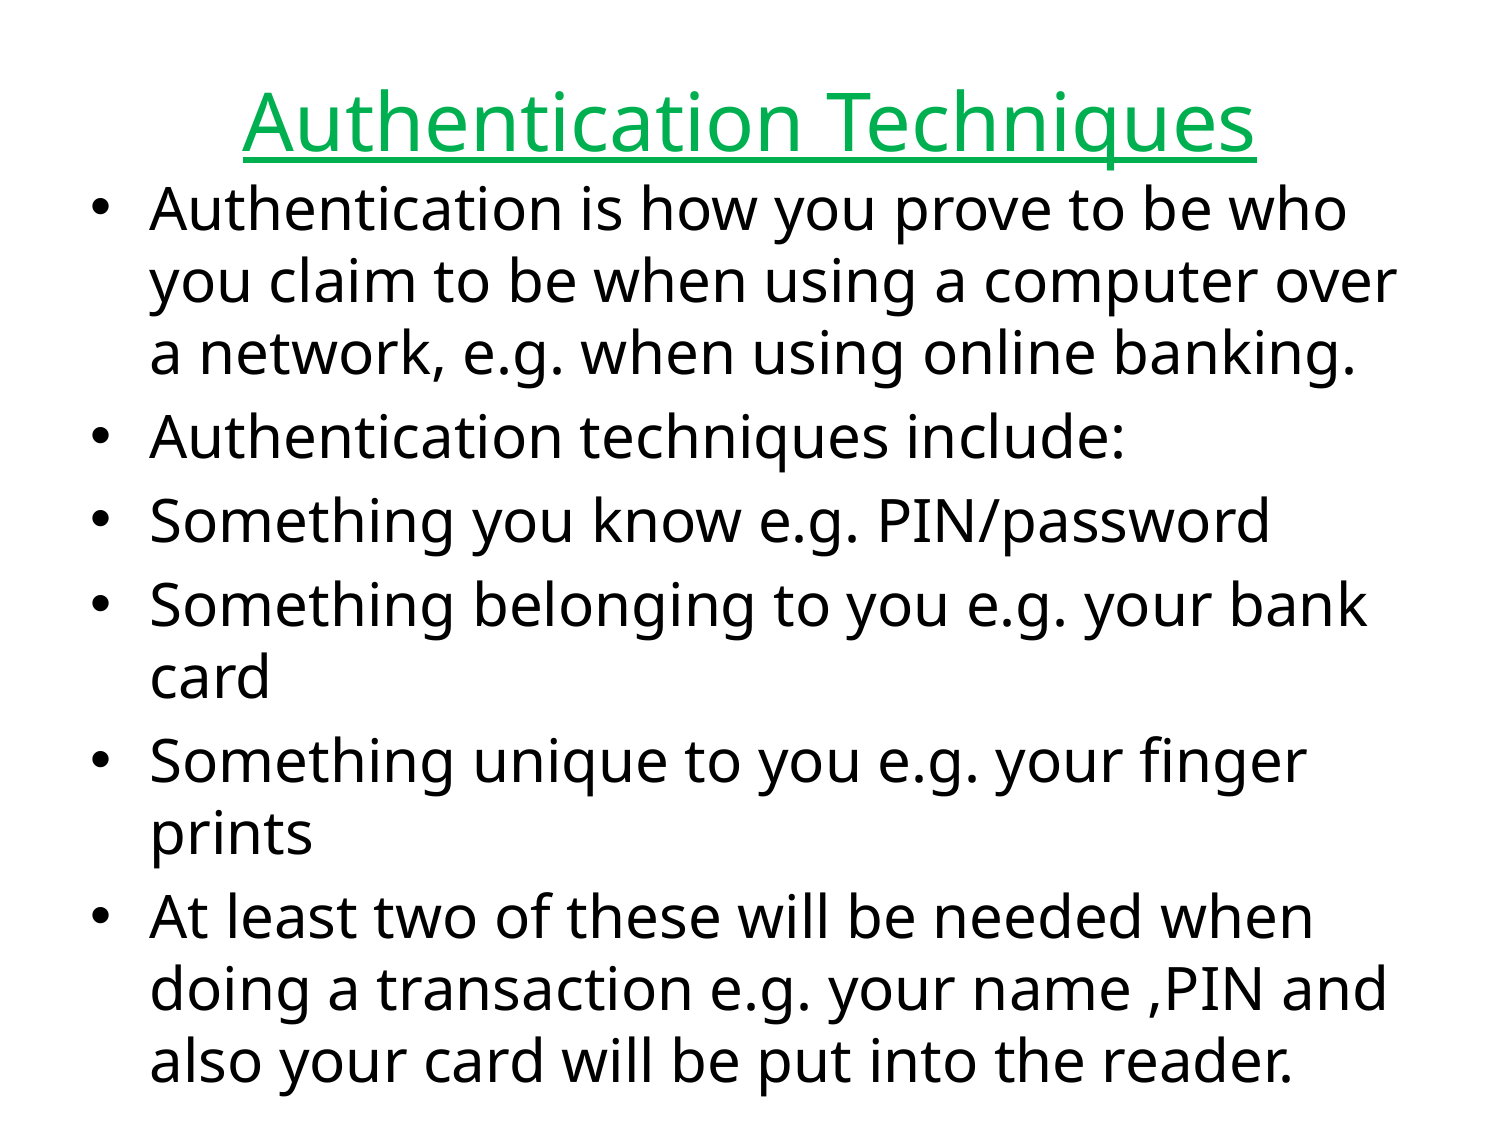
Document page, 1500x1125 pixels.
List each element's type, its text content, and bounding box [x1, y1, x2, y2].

list Authentication is how you prove to be who you claim to be when using a computer over a network, e.g. when using online banking. Authentication techniques include: Something you know e.g. PIN/password Something belonging to you e.g. your bank card Something unique to you e.g. your finger prints At least two of these will be needed when doing a transaction e.g. your name ,PIN and also your card will be put into the reader. [75, 162, 1425, 1125]
title Authentication Techniques [75, 24, 1425, 162]
